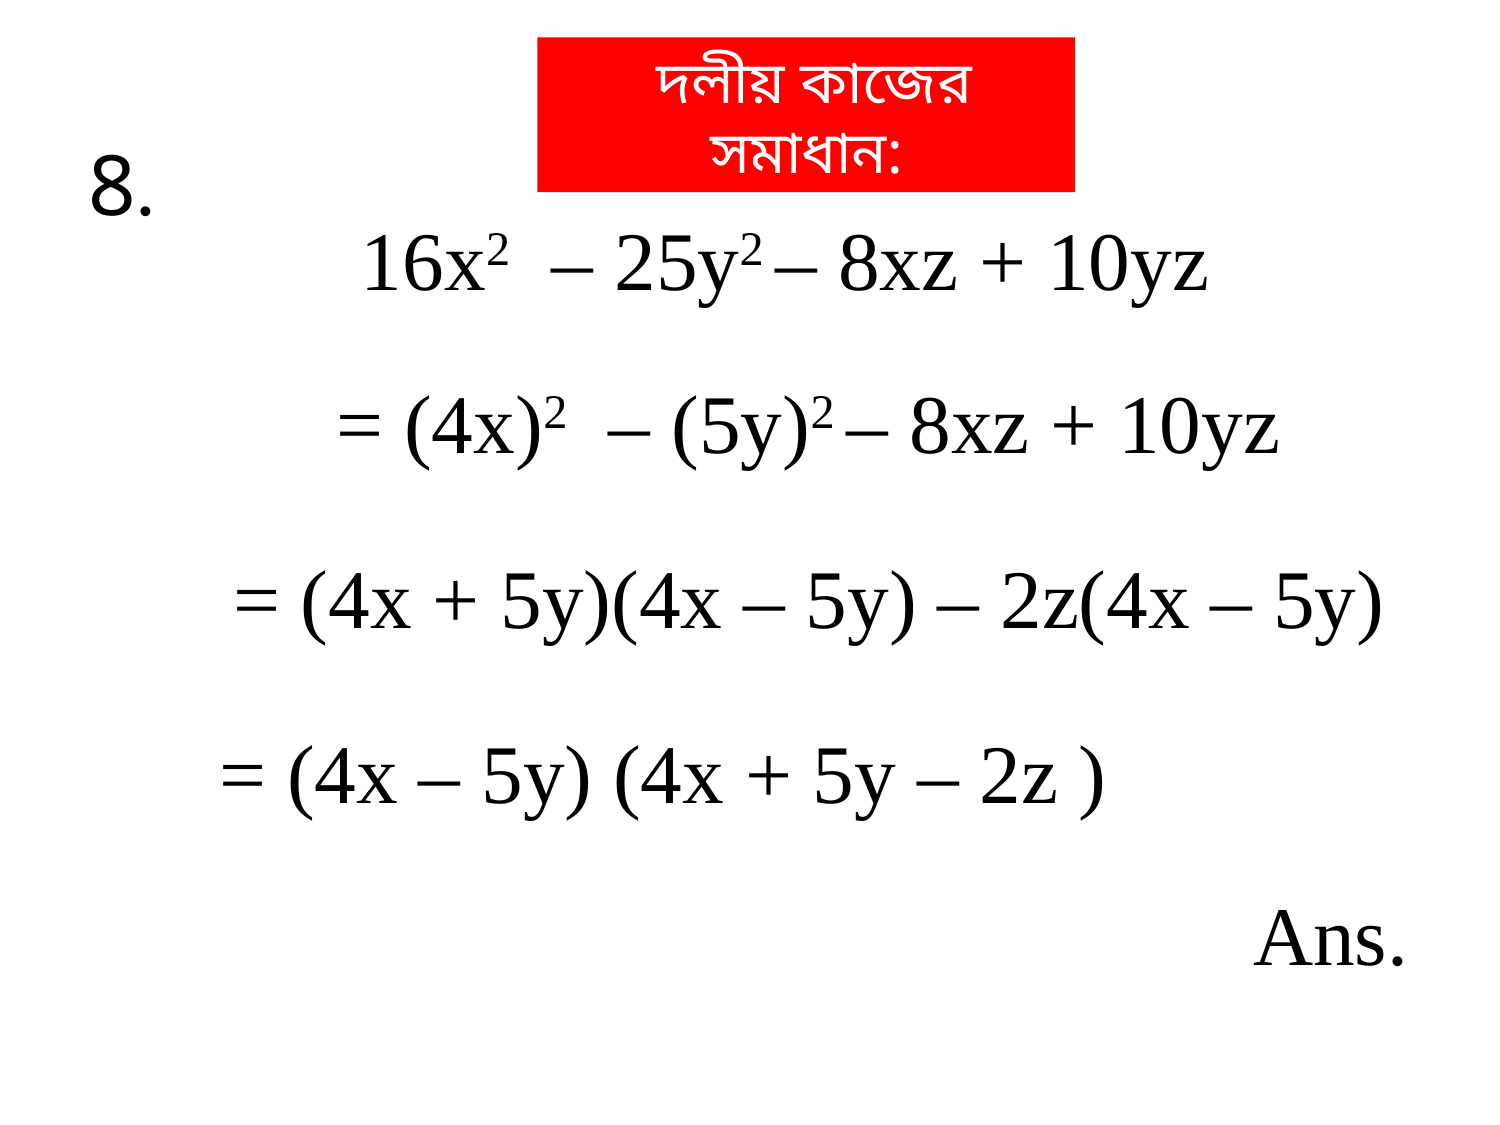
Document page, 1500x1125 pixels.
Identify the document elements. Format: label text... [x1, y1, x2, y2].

text_box 8. [73, 125, 172, 240]
text_box দলীয় কাজের সমাধান: [537, 37, 1075, 193]
text_box Ans. [1238, 875, 1424, 990]
text_box = (4x – 5y) (4x + 5y – 2z ) [204, 712, 1123, 828]
text_box 16x2 – 25y2 – 8xz + 10yz [346, 200, 1225, 315]
text_box = (4x)2 – (5y)2 – 8xz + 10yz [321, 362, 1296, 478]
text_box = (4x + 5y)(4x – 5y) – 2z(4x – 5y) [218, 537, 1422, 653]
